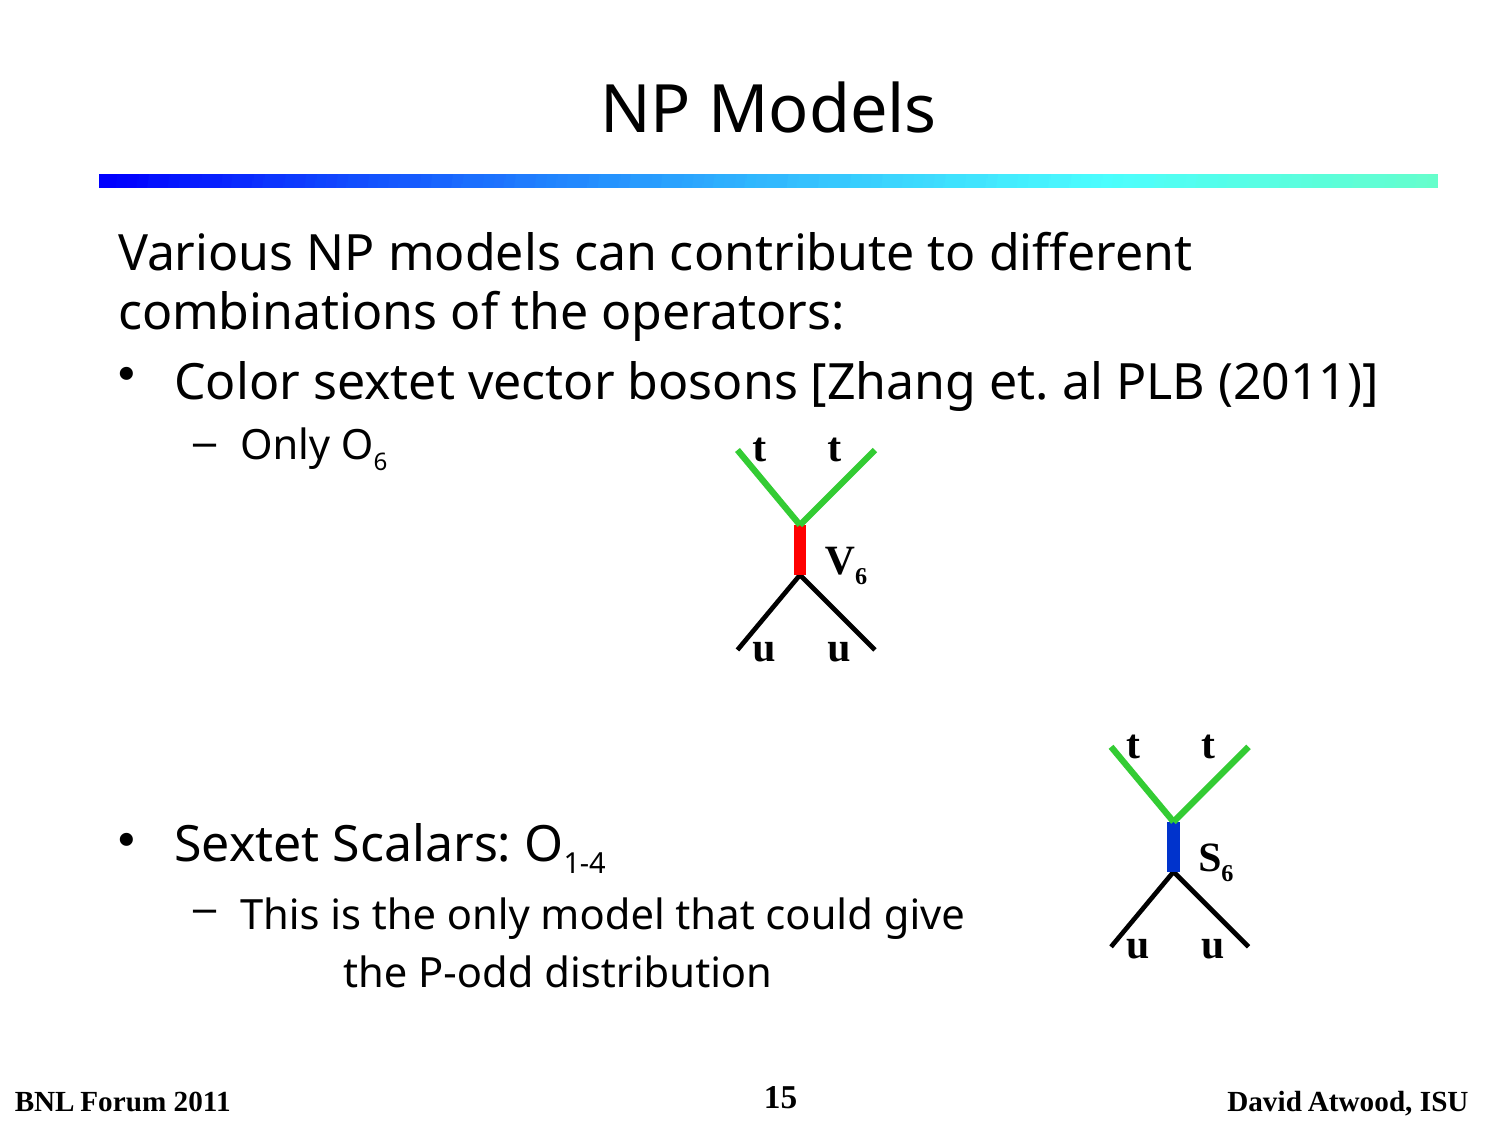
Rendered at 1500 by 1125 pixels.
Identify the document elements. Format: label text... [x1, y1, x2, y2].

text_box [737, 412, 884, 679]
picture [99, 174, 1438, 188]
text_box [1110, 709, 1251, 976]
list Various NP models can contribute to different combinations of the operators: Color sextet vector bosons [Zhang et. al PLB (2011)] Only O6 Sextet Scalars: O1-4 This is the only model that could give the P-odd distribution [102, 212, 1429, 1038]
slide_number 15 [462, 1065, 813, 1125]
title NP Models [124, 37, 1413, 176]
